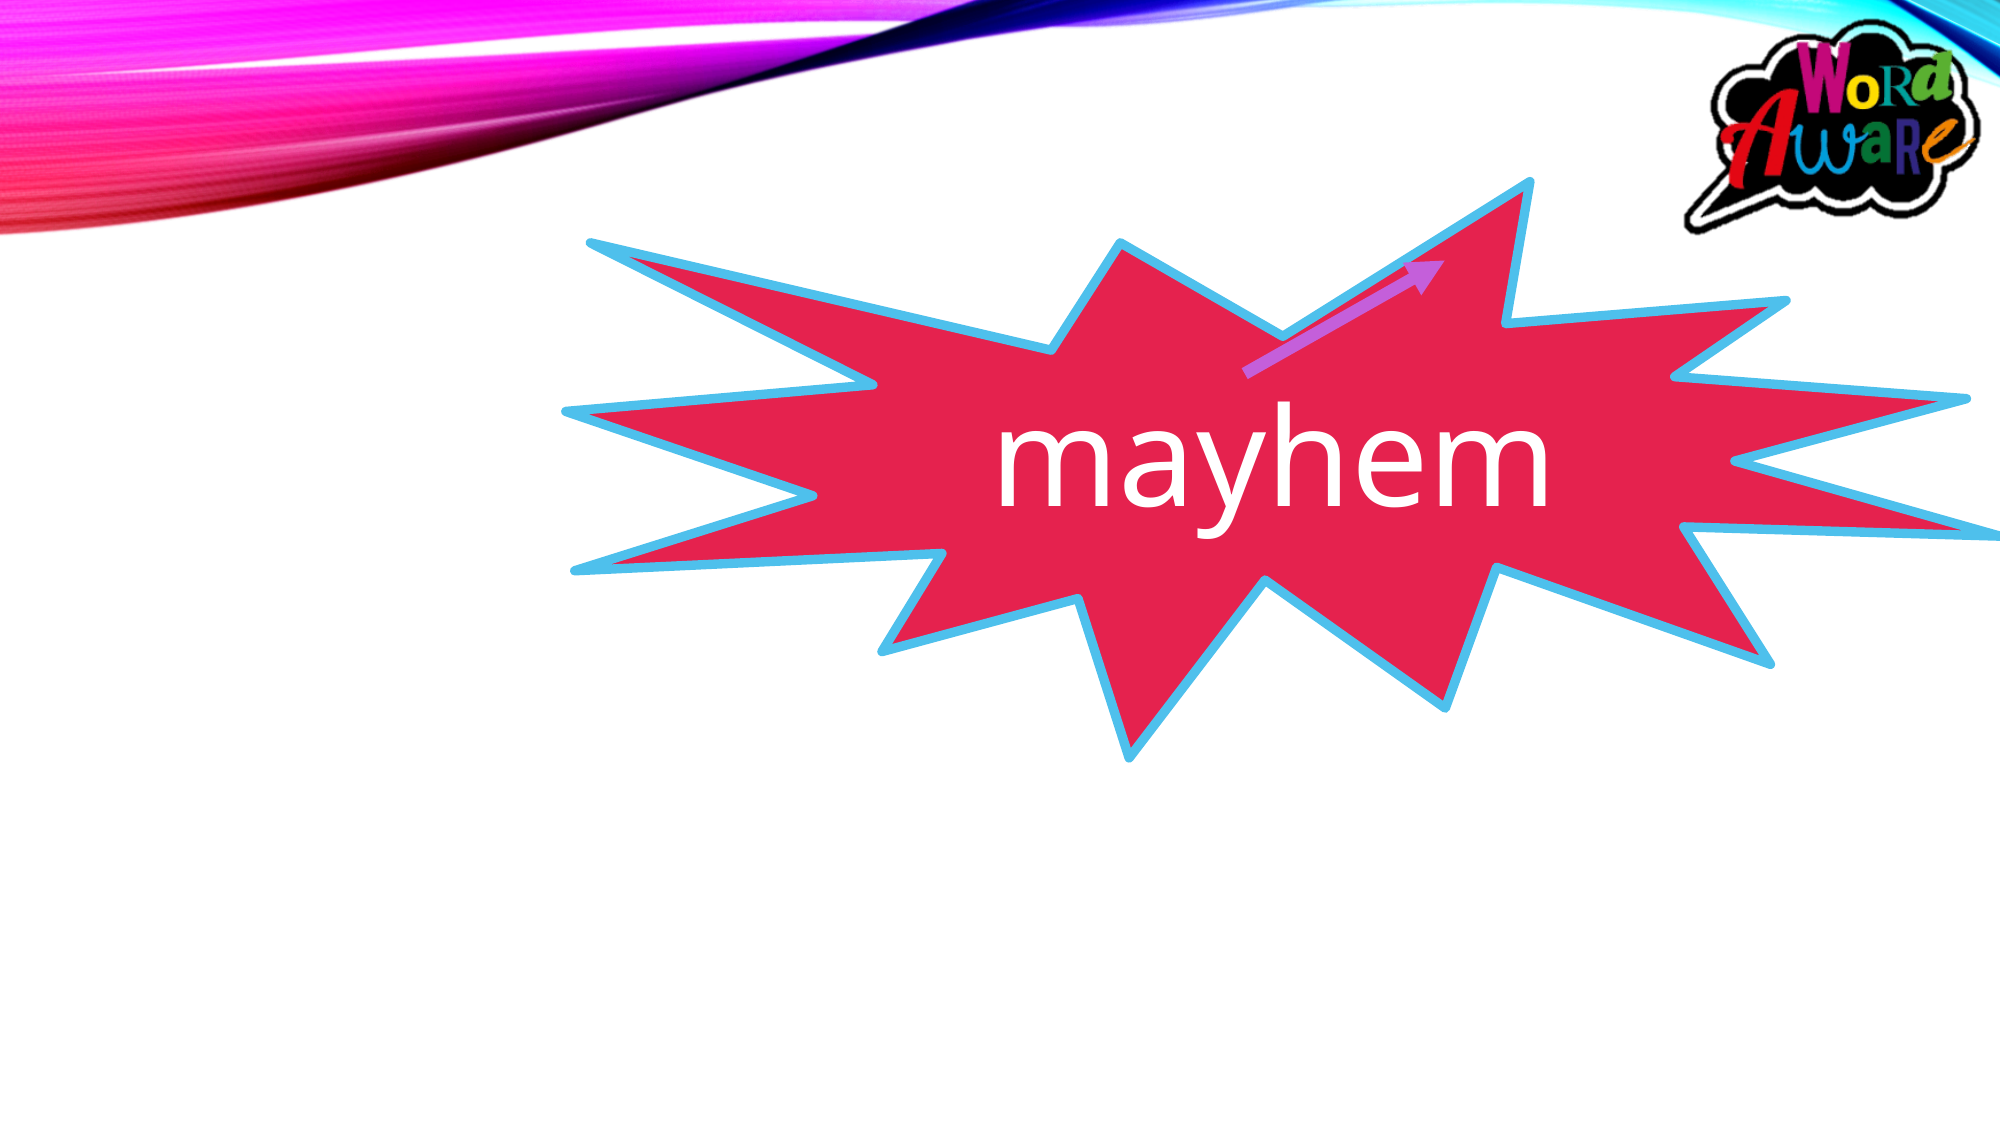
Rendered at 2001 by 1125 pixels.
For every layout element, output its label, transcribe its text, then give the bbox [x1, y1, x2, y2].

picture [1910, 0, 2000, 45]
text_box mayhem [564, 180, 2000, 759]
picture [1890, 0, 2000, 75]
picture [0, 0, 2000, 237]
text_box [1244, 260, 1445, 374]
